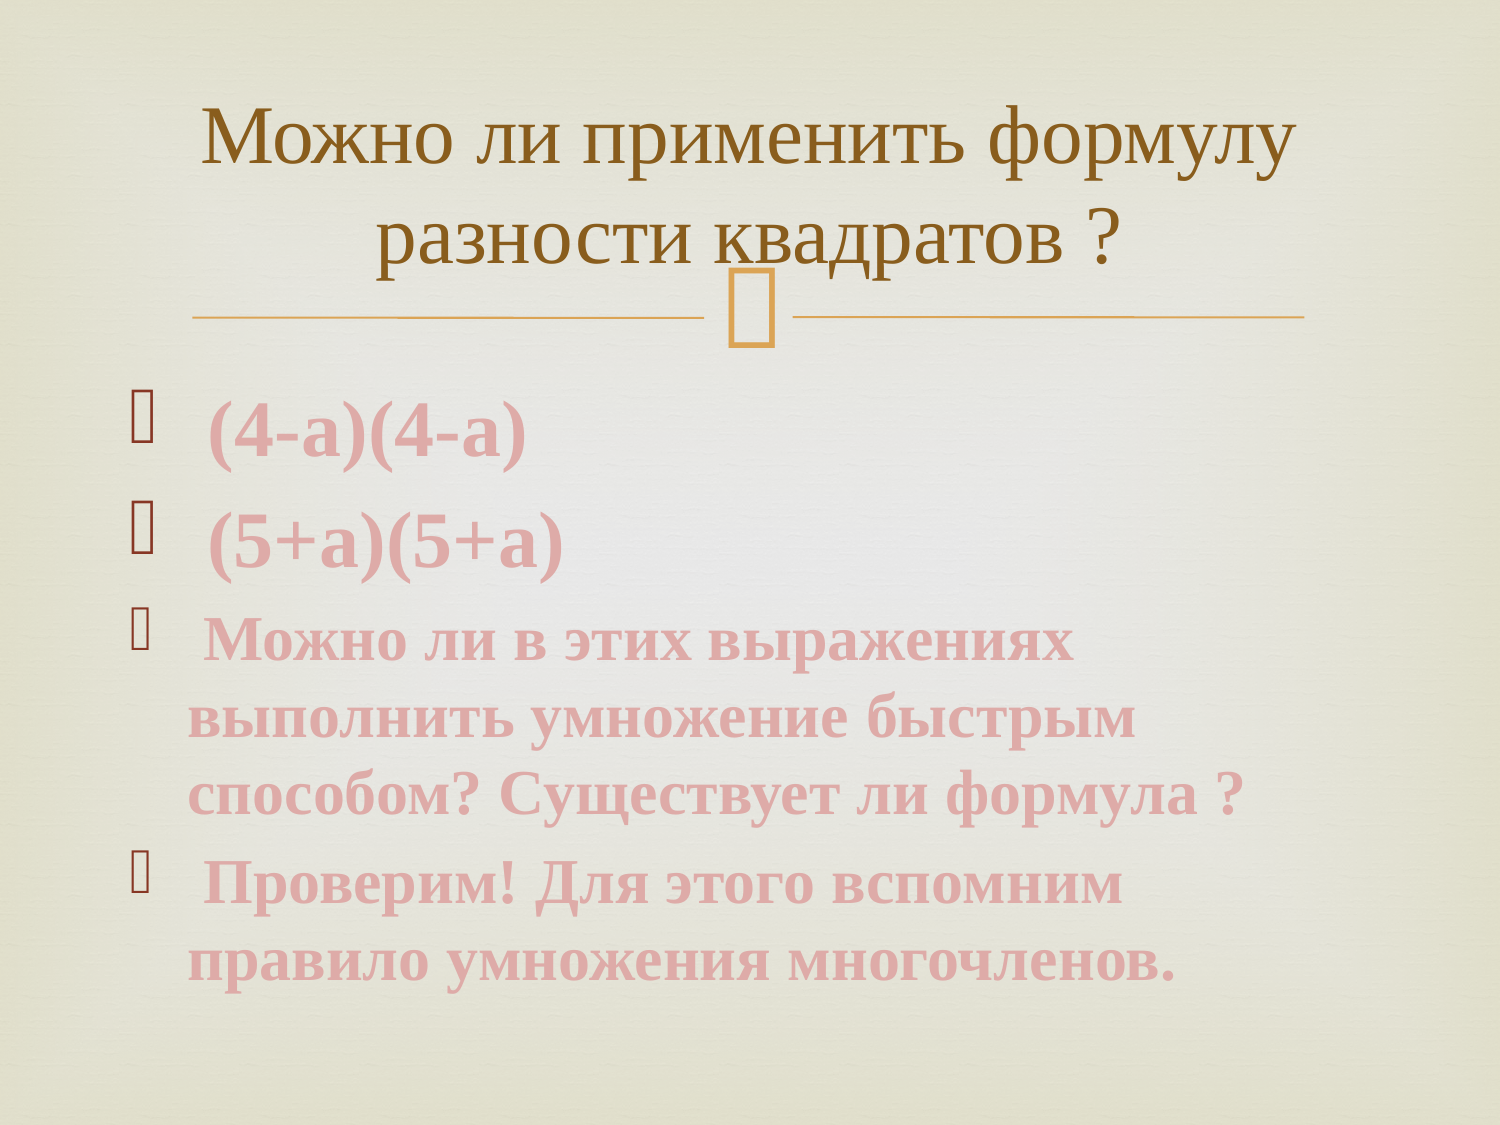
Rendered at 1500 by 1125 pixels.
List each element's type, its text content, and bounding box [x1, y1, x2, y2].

list (4-a)(4-a) (5+a)(5+a) Можно ли в этих выражениях выполнить умножение быстрым способом? Существует ли формула ? Проверим! Для этого вспомним правило умножения многочленов. [114, 368, 1386, 1005]
title Можно ли применить формулу разности квадратов ? [112, 93, 1386, 267]
